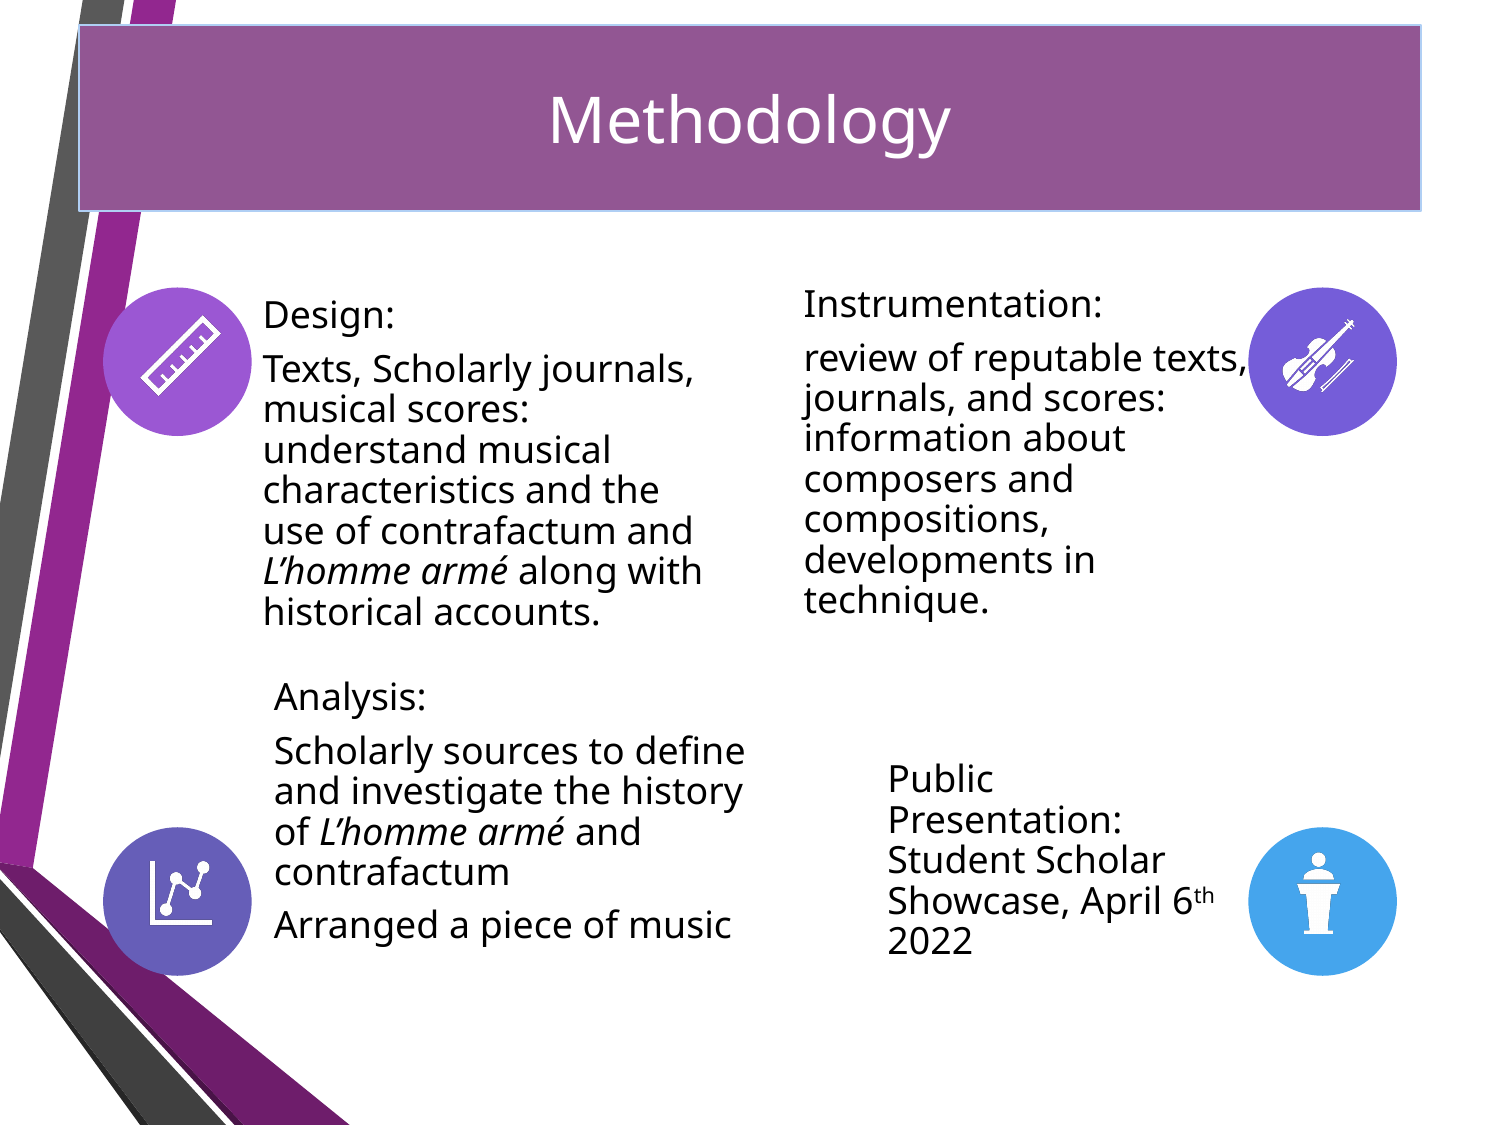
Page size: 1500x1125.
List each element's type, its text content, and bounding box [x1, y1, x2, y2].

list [102, 287, 1398, 976]
title Methodology [78, 24, 1422, 212]
